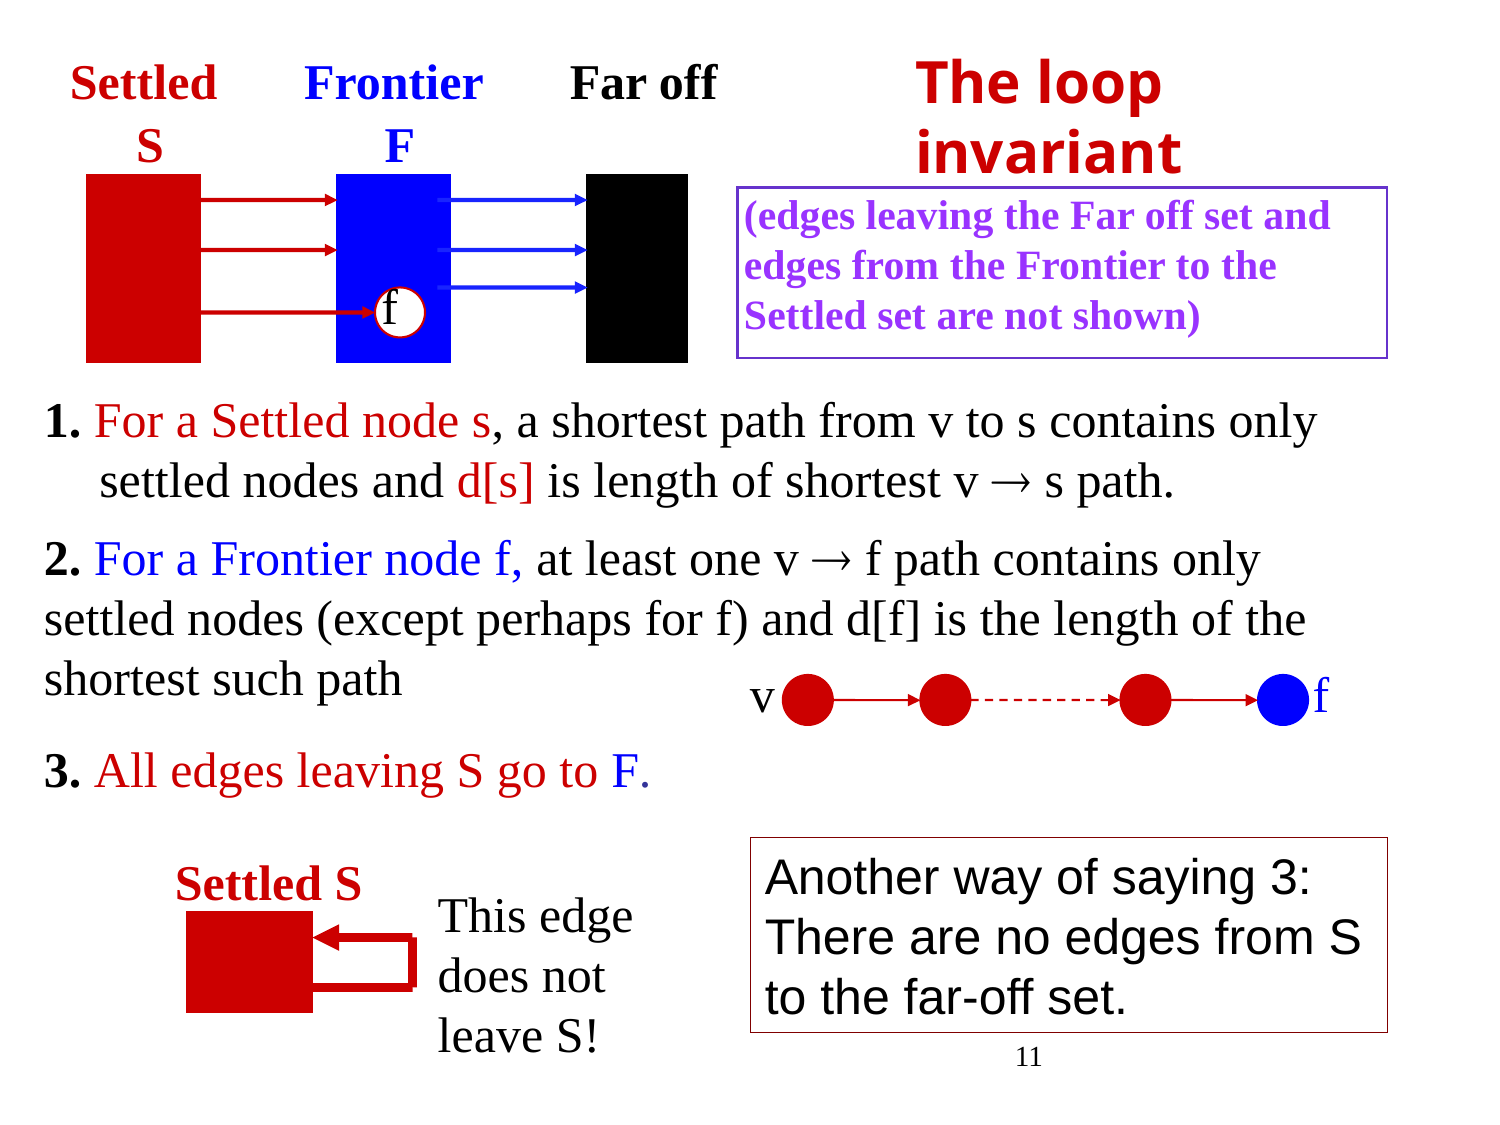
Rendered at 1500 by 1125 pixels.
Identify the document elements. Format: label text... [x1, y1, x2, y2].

title The loop invariant [900, 37, 1425, 175]
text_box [99, 849, 701, 1073]
text_box v [743, 662, 781, 723]
text_box 3. All edges leaving S go to F. [37, 737, 713, 815]
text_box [49, 49, 776, 363]
text_box Another way of saying 3: There are no edges from S to the far-off set. [750, 837, 1388, 1033]
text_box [782, 662, 1335, 726]
text_box 2. For a Frontier node f, at least one v  f path contains only settled nodes (except perhaps for f) and d[f] is the length of the shortest such path [37, 525, 1350, 725]
slide_number 11 [999, 1025, 1438, 1085]
text_box 1. For a Settled node s, a shortest path from v to s contains only settled nodes and d[s] is length of shortest v  s path. [37, 387, 1388, 525]
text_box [374, 274, 451, 353]
text_box (edges leaving the Far off set and edges from the Frontier to the Settled set are not shown) [779, 187, 1388, 359]
